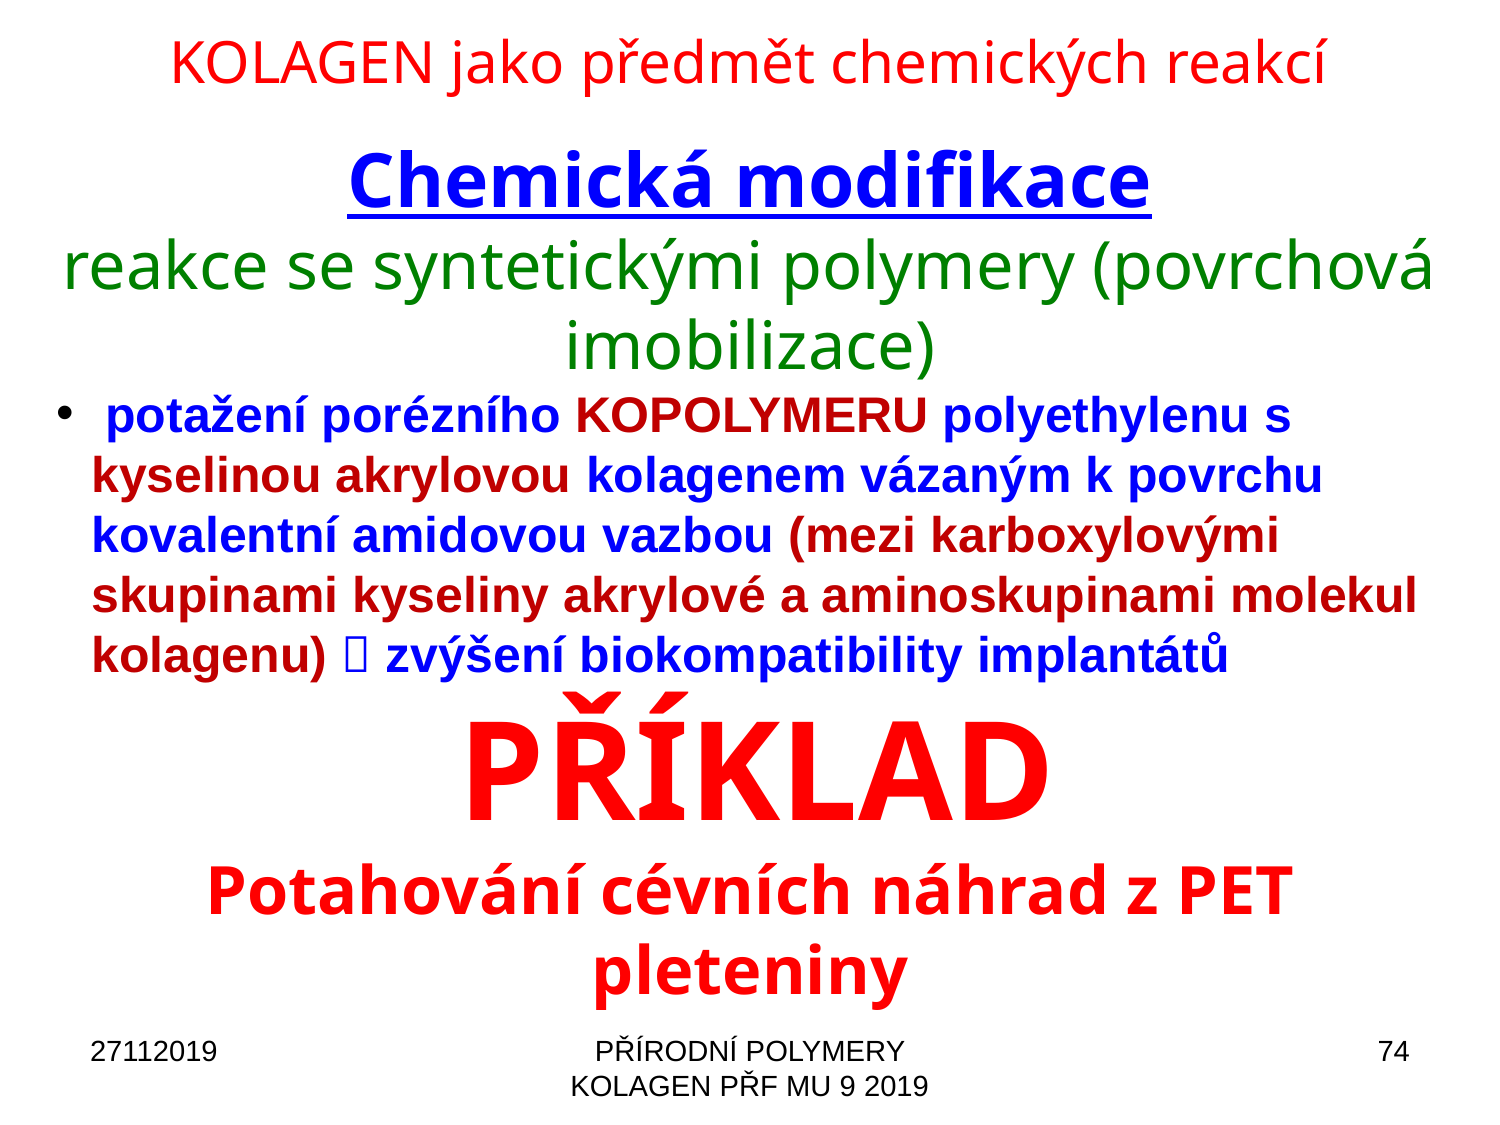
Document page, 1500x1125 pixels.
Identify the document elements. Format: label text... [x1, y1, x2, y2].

slide_number 27112019 [74, 1024, 426, 1103]
text_box Chemická modifikace reakce se syntetickými polymery (povrchová imobilizace) potažení porézního KOPOLYMERU polyethylenu s kyselinou akrylovou kolagenem vázaným k povrchu kovalentní amidovou vazbou (mezi karboxylovými skupinami kyseliny akrylové a aminoskupinami molekul kolagenu)  zvýšení biokompatibility implantátů PŘÍKLAD Potahování cévních náhrad z PET pleteniny [41, 125, 1459, 1015]
text_box KOLAGEN jako předmět chemických reakcí [0, 19, 1483, 102]
footer PŘÍRODNÍ POLYMERY KOLAGEN PŘF MU 9 2019 [512, 1024, 988, 1103]
slide_number 74 [1074, 1024, 1426, 1103]
